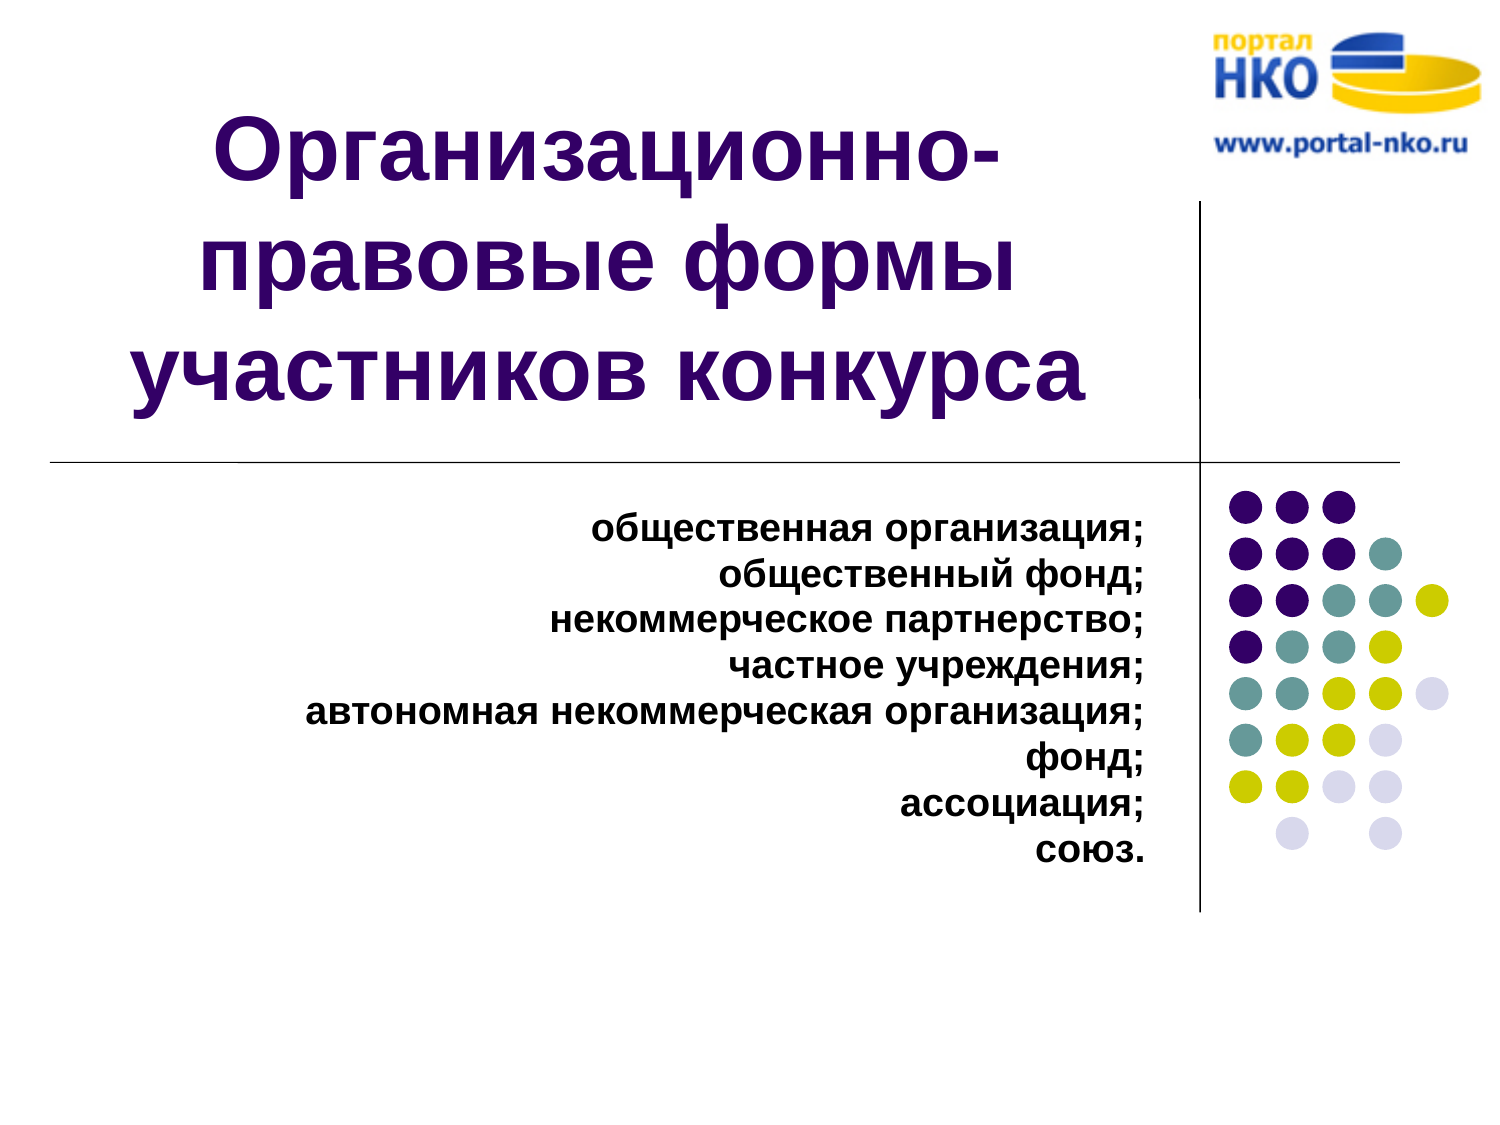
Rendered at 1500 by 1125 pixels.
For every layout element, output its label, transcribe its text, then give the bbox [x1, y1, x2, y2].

picture [1198, 0, 1500, 201]
title Организационно-правовые формы участников конкурса [51, 76, 1165, 427]
subtitle общественная организация; общественный фонд; некоммерческое партнерство; частное учреждения; автономная некоммерческая организация; фонд; ассоциация; союз. [135, 503, 1161, 892]
